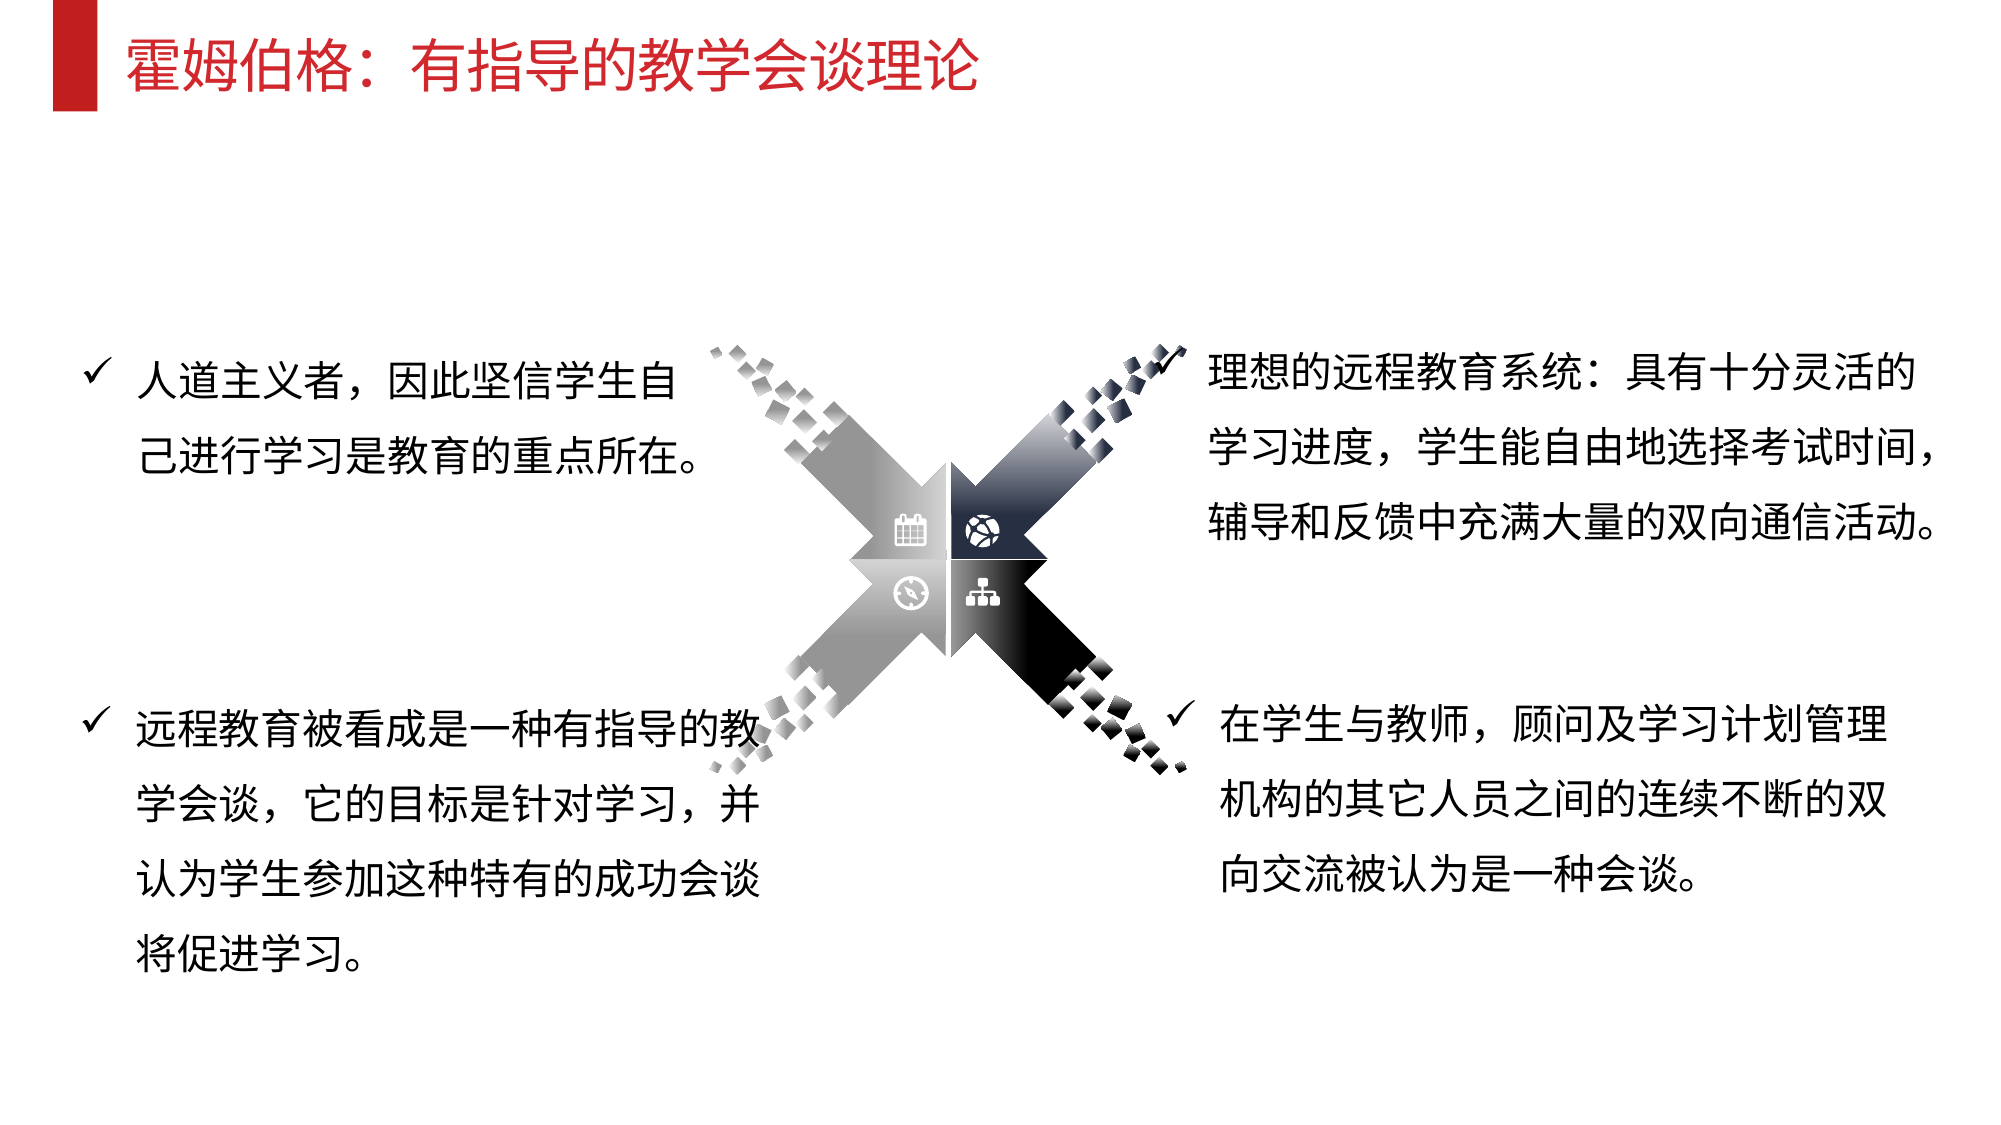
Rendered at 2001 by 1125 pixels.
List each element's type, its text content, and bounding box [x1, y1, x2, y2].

text_box 远程教育被看成是一种有指导的教学会谈，它的目标是针对学习，并认为学生参加这种特有的成功会谈将促进学习。 [64, 670, 793, 986]
text_box 人道主义者，因此坚信学生自己进行学习是教育的重点所在。 [65, 322, 697, 488]
text_box 在学生与教师，顾问及学习计划管理机构的其它人员之间的连续不断的双向交流被认为是一种会谈。 [1148, 665, 1924, 906]
text_box 理想的远程教育系统：具有十分灵活的学习进度，学生能自由地选择考试时间，辅导和反馈中充满大量的双向通信活动。 [1136, 313, 1970, 554]
text_box 霍姆伯格：有指导的教学会谈理论 [109, 22, 996, 107]
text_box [710, 345, 1187, 773]
